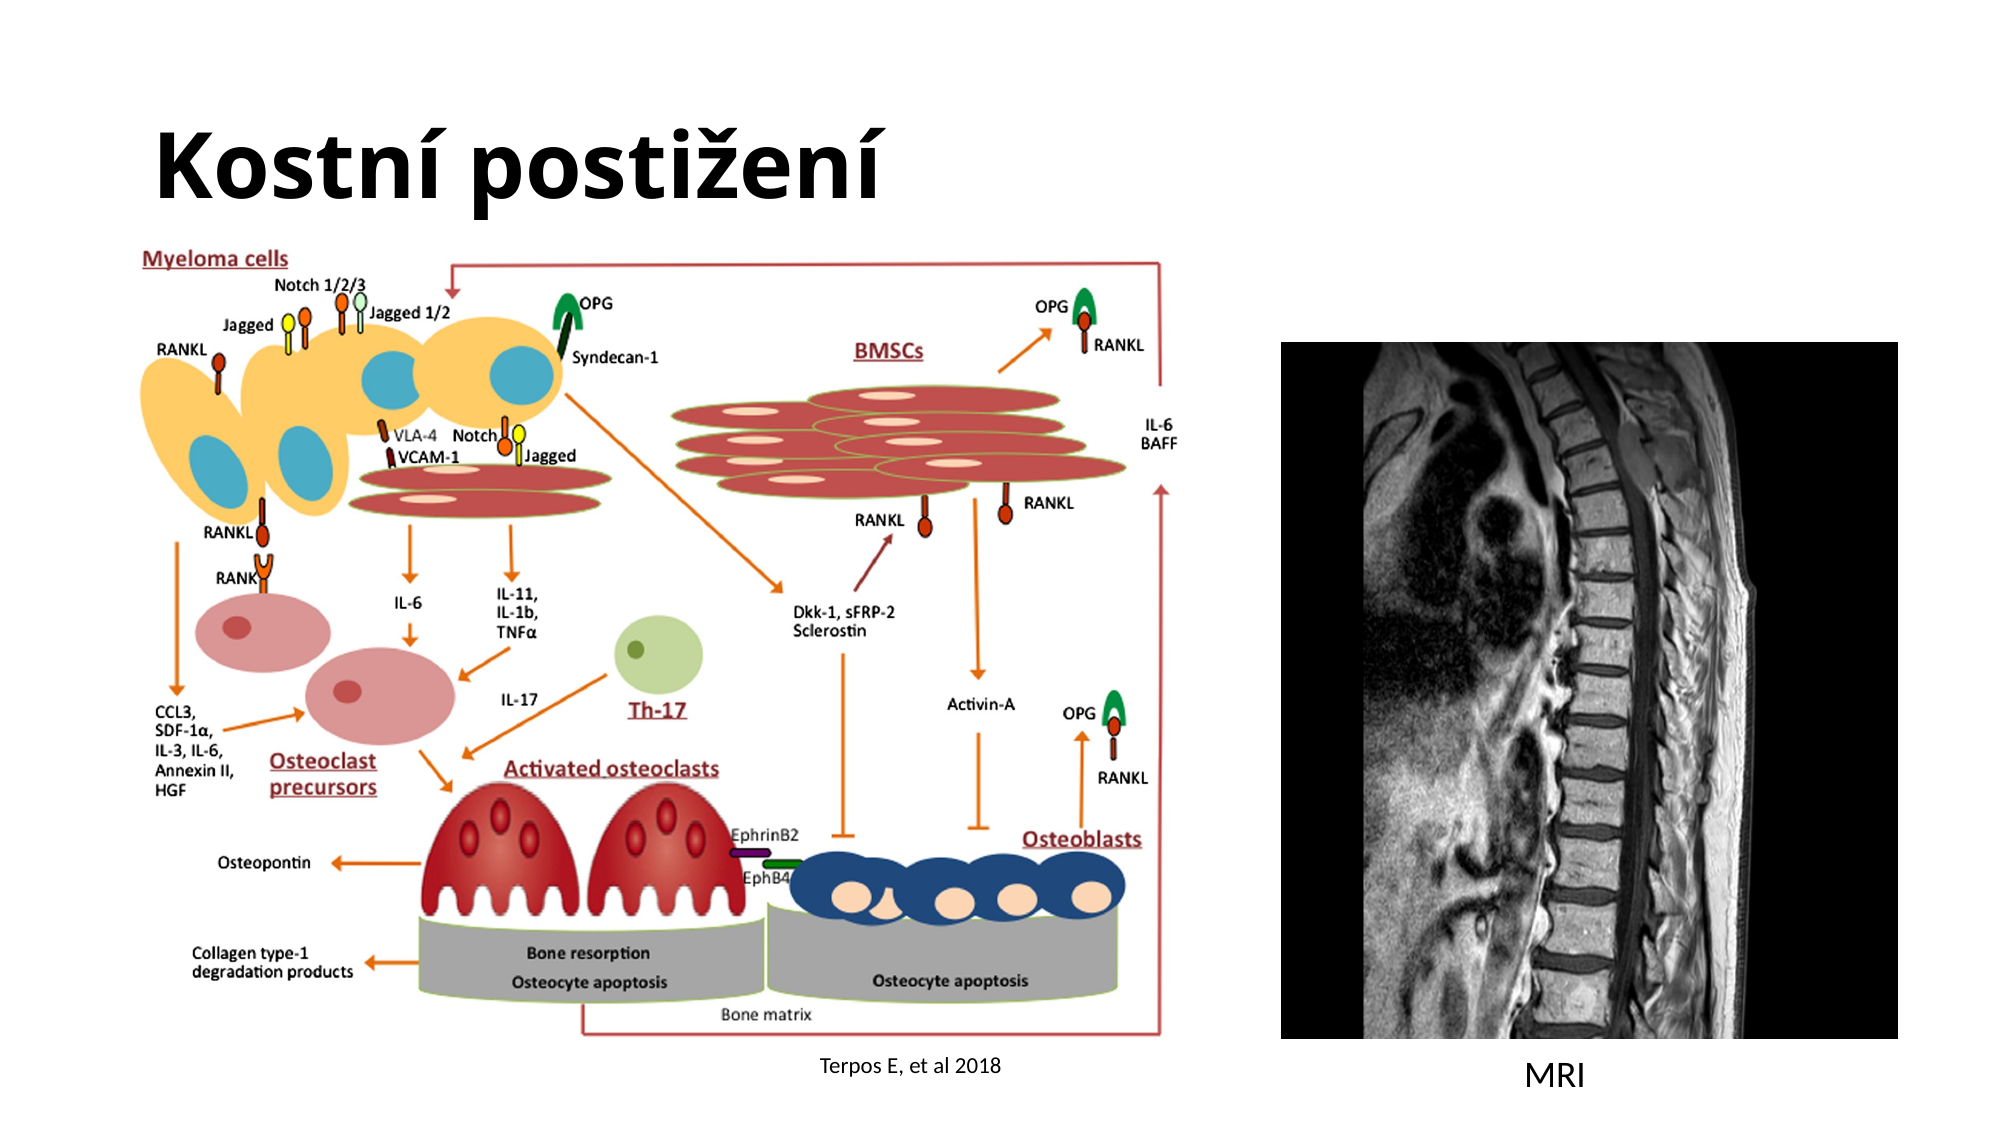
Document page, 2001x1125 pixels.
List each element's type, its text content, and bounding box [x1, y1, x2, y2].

text_box Terpos E, et al 2018 [805, 1043, 1147, 1086]
text_box MRI [1509, 1042, 1915, 1103]
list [137, 247, 1179, 1039]
title Kostní postižení [137, 59, 1863, 278]
picture [1281, 342, 1898, 1039]
